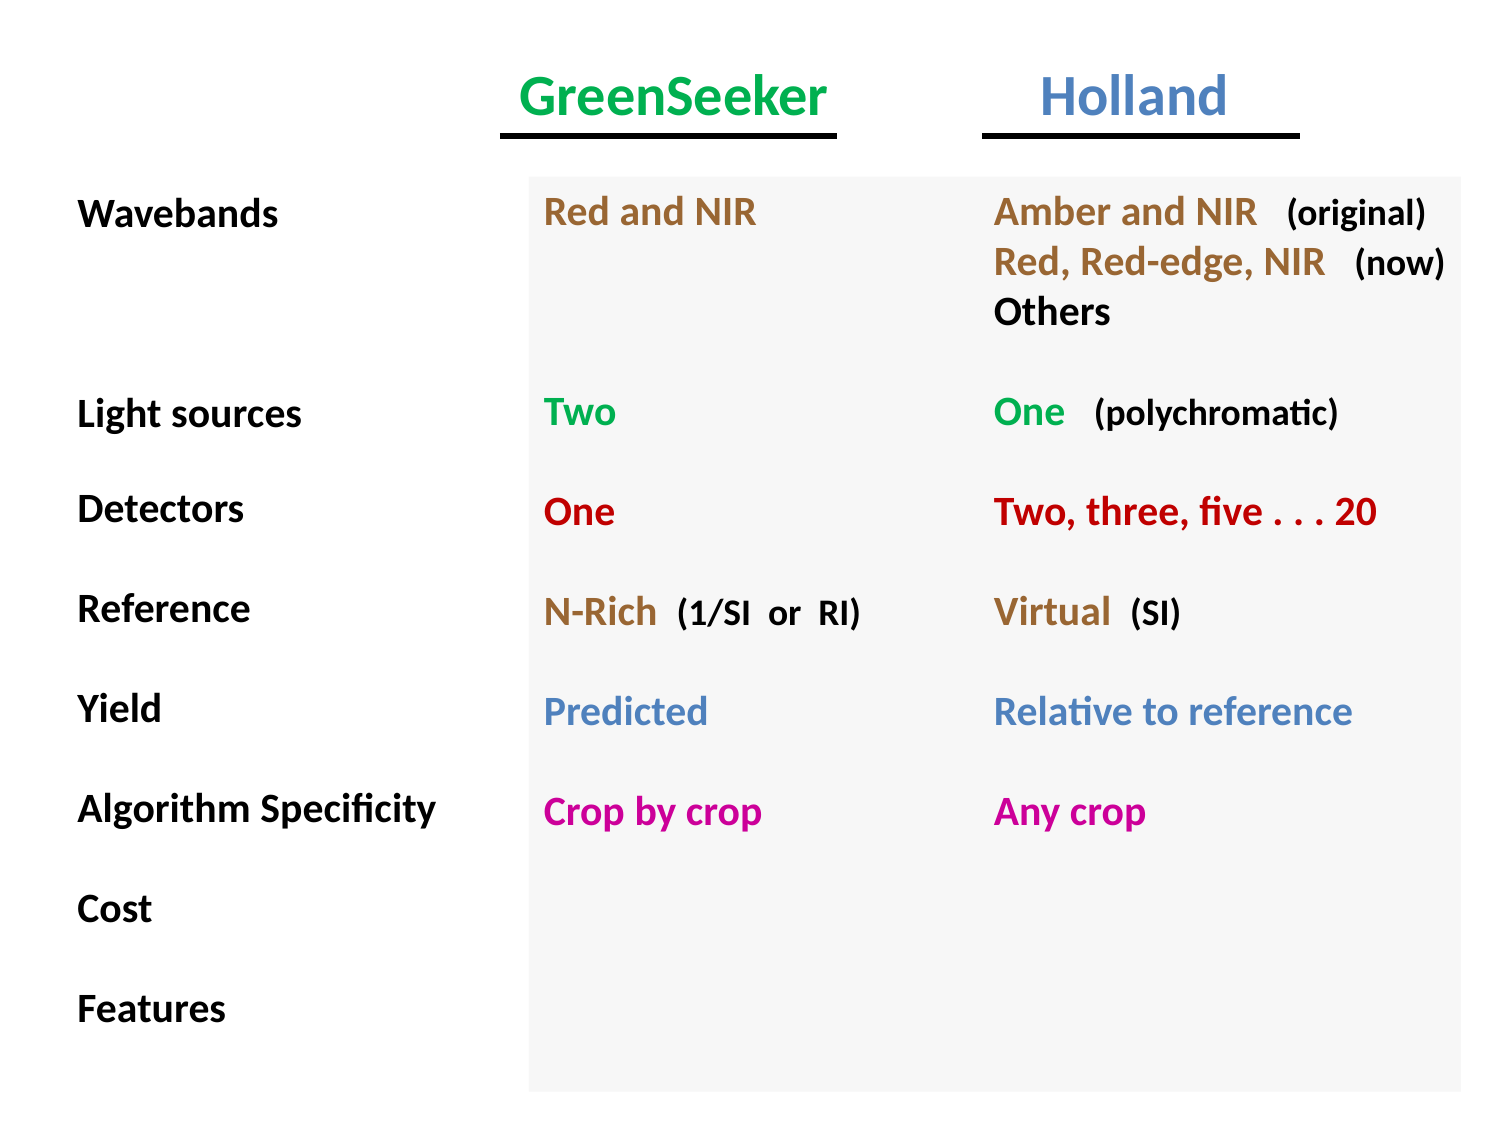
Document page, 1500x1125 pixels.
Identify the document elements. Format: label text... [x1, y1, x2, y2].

text_box GreenSeeker Holland [505, 50, 1244, 135]
text_box Wavebands Light sources Detectors Reference Yield Algorithm Specificity Cost Features [62, 178, 452, 1089]
text_box Red and NIR Amber and NIR (original) Red, Red-edge, NIR (now) Others Two One (polychromatic) One Two, three, five . . . 20 N-Rich (1/SI or RI) Virtual (SI) Predicted Relative to reference Crop by crop Any crop [528, 176, 1461, 1092]
